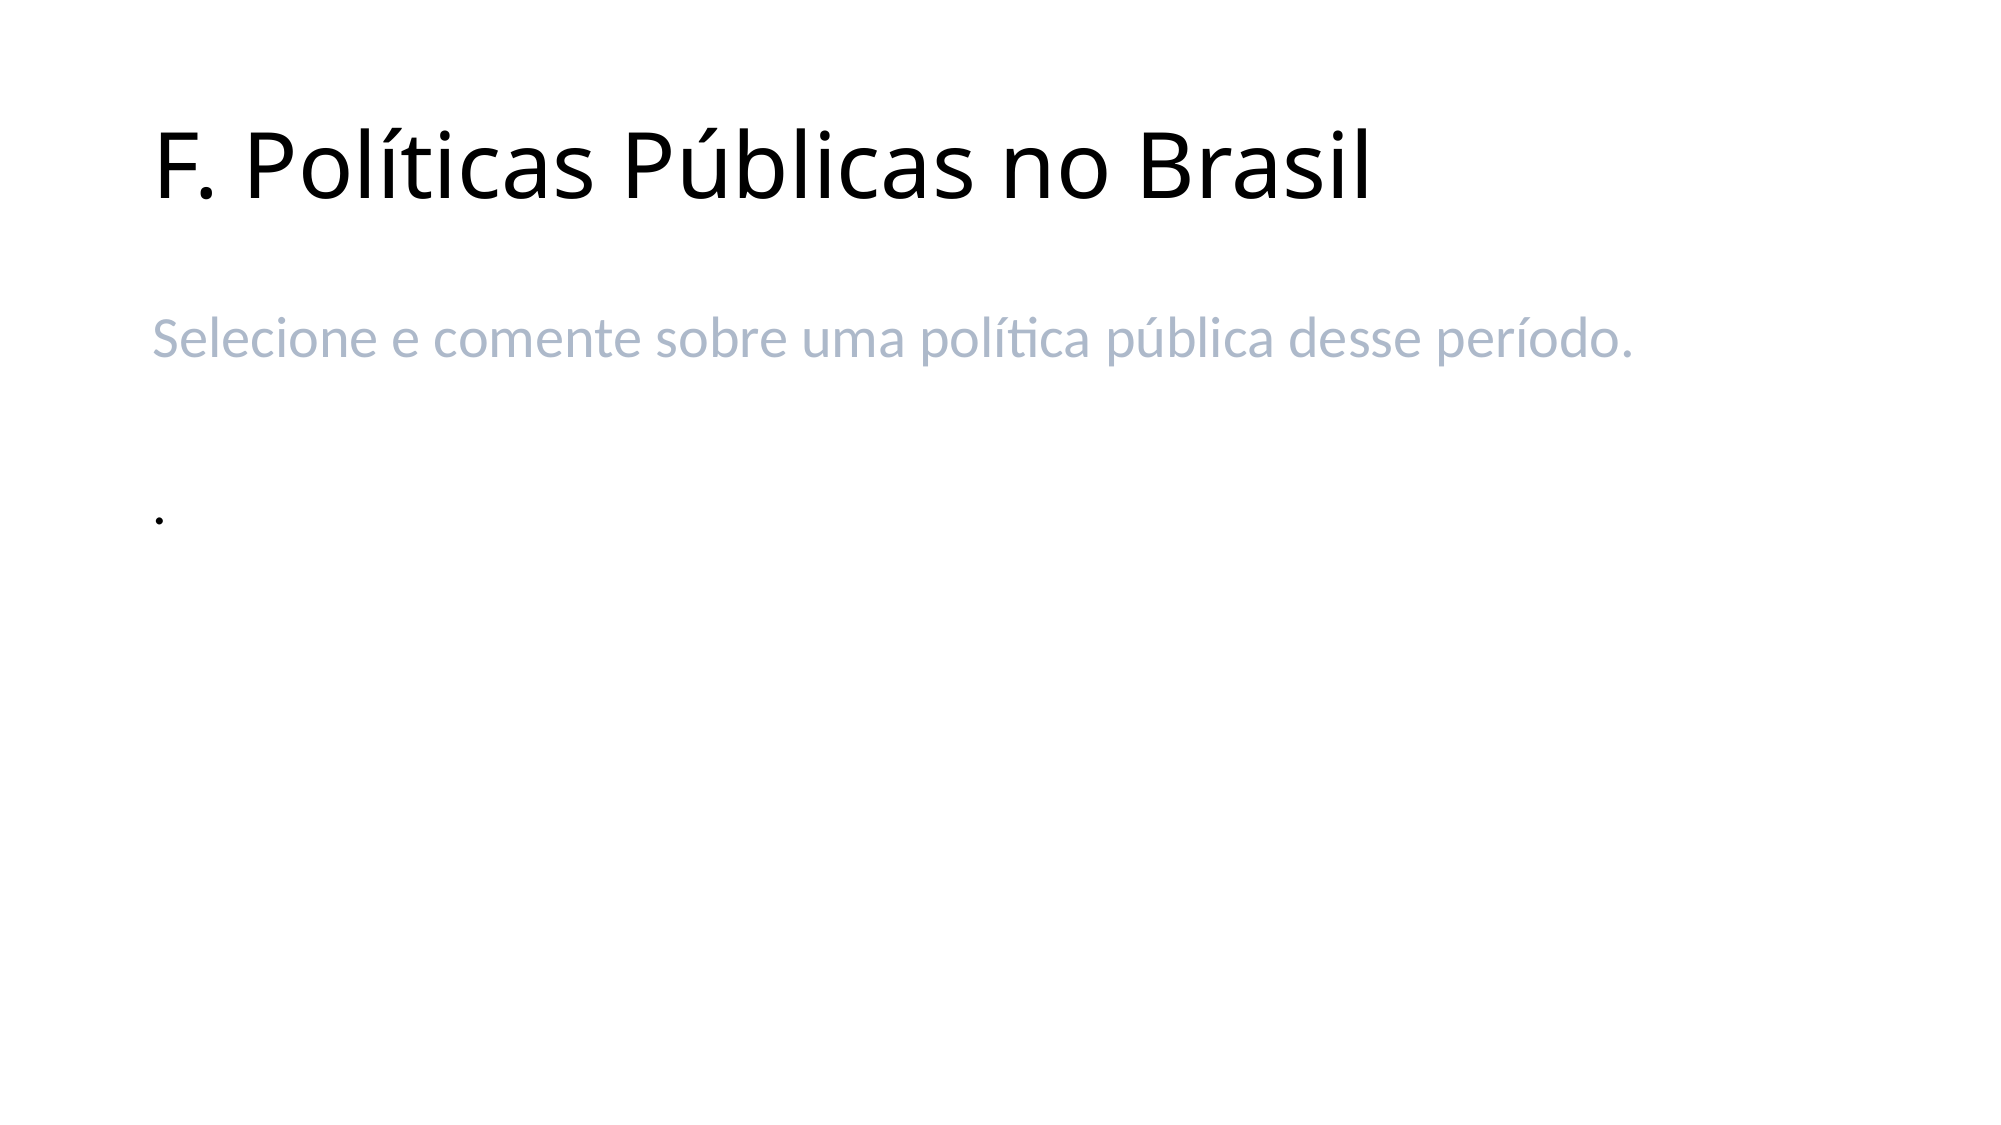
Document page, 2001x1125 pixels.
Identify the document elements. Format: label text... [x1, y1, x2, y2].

title F. Políticas Públicas no Brasil [137, 59, 1863, 278]
list Selecione e comente sobre uma política pública desse período. . [137, 299, 1863, 1014]
